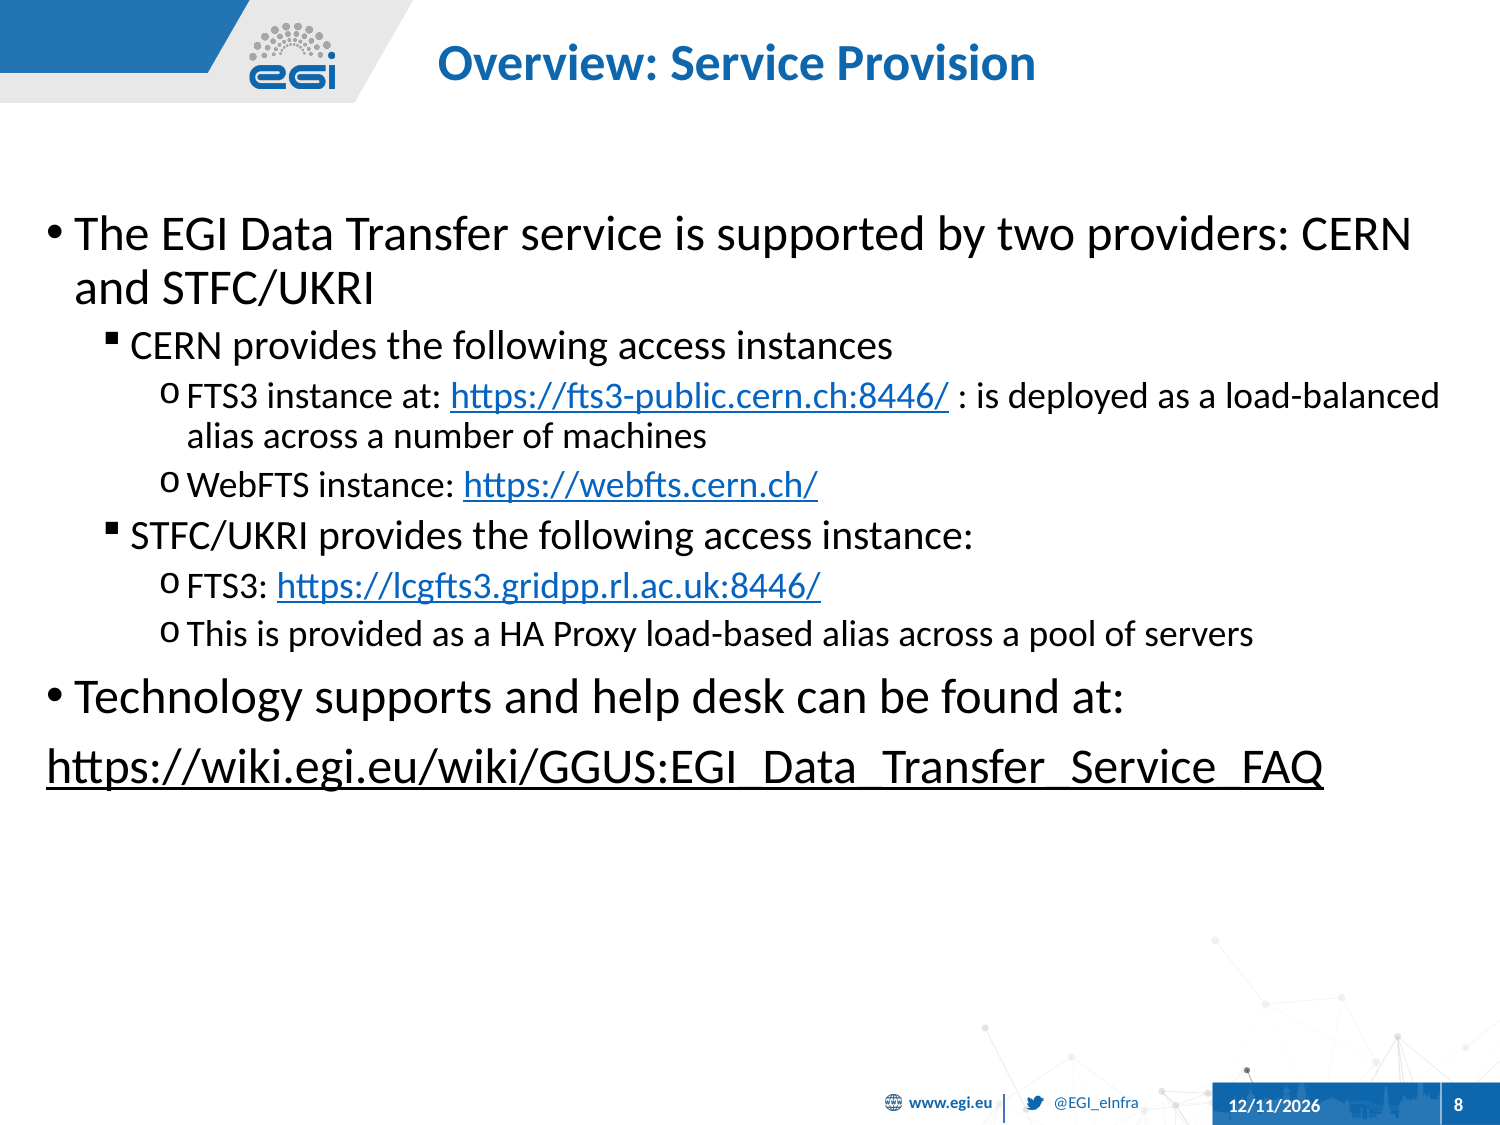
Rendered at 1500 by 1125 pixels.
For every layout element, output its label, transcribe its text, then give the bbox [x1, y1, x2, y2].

list The EGI Data Transfer service is supported by two providers: CERN and STFC/UKRI CERN provides the following access instances FTS3 instance at: https://fts3-public.cern.ch:8446/ : is deployed as a load-balanced alias across a number of machines WebFTS instance: https://webfts.cern.ch/ STFC/UKRI provides the following access instance: FTS3: https://lcgfts3.gridpp.rl.ac.uk:8446/ This is provided as a HA Proxy load-based alias across a pool of servers Technology supports and help desk can be found at: https://wiki.egi.eu/wiki/GGUS:EGI_Data_Transfer_Service_FAQ [31, 200, 1469, 1022]
picture [0, 0, 1500, 1125]
title Overview: Service Provision [423, 27, 1412, 84]
